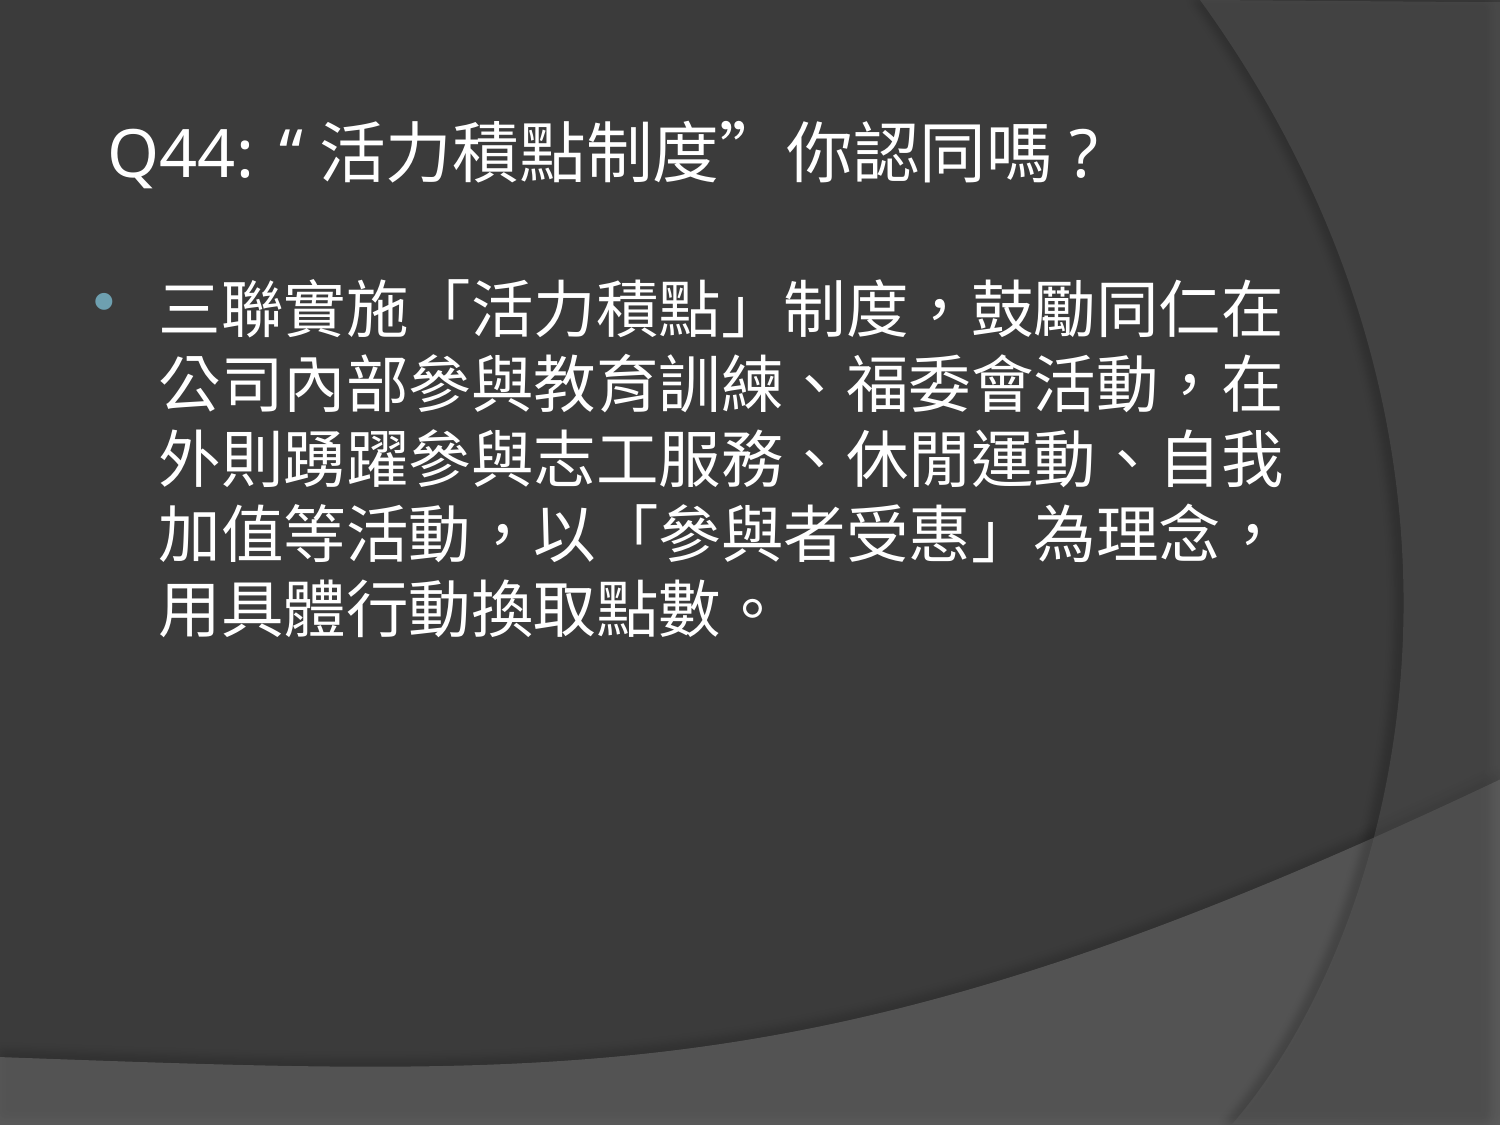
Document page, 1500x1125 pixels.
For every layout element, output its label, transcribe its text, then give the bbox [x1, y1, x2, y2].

title Q44: “活力積點制度”你認同嗎? [75, 45, 1300, 233]
list 三聯實施「活力積點」制度，鼓勵同仁在公司內部參與教育訓練、福委會活動，在外則踴躍參與志工服務、休閒運動、自我加值等活動，以「參與者受惠」為理念，用具體行動換取點數。 [75, 262, 1300, 1005]
